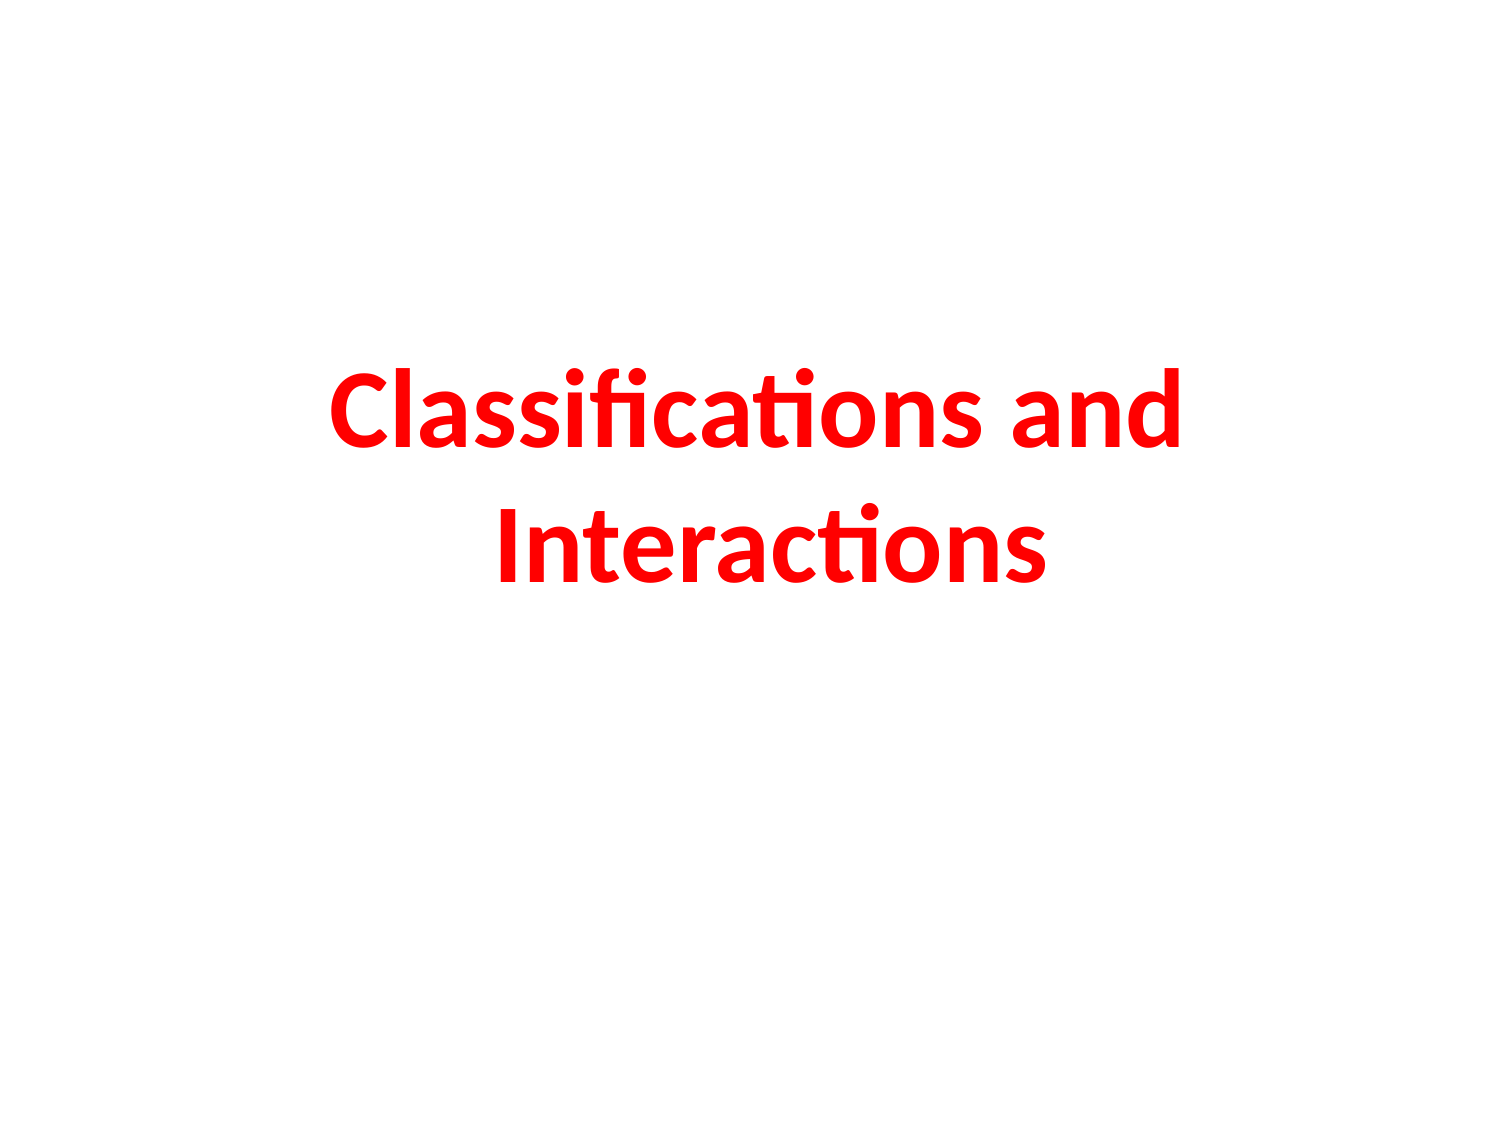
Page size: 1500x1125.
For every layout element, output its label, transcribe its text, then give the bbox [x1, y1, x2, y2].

title Classifications and Interactions [112, 349, 1388, 591]
